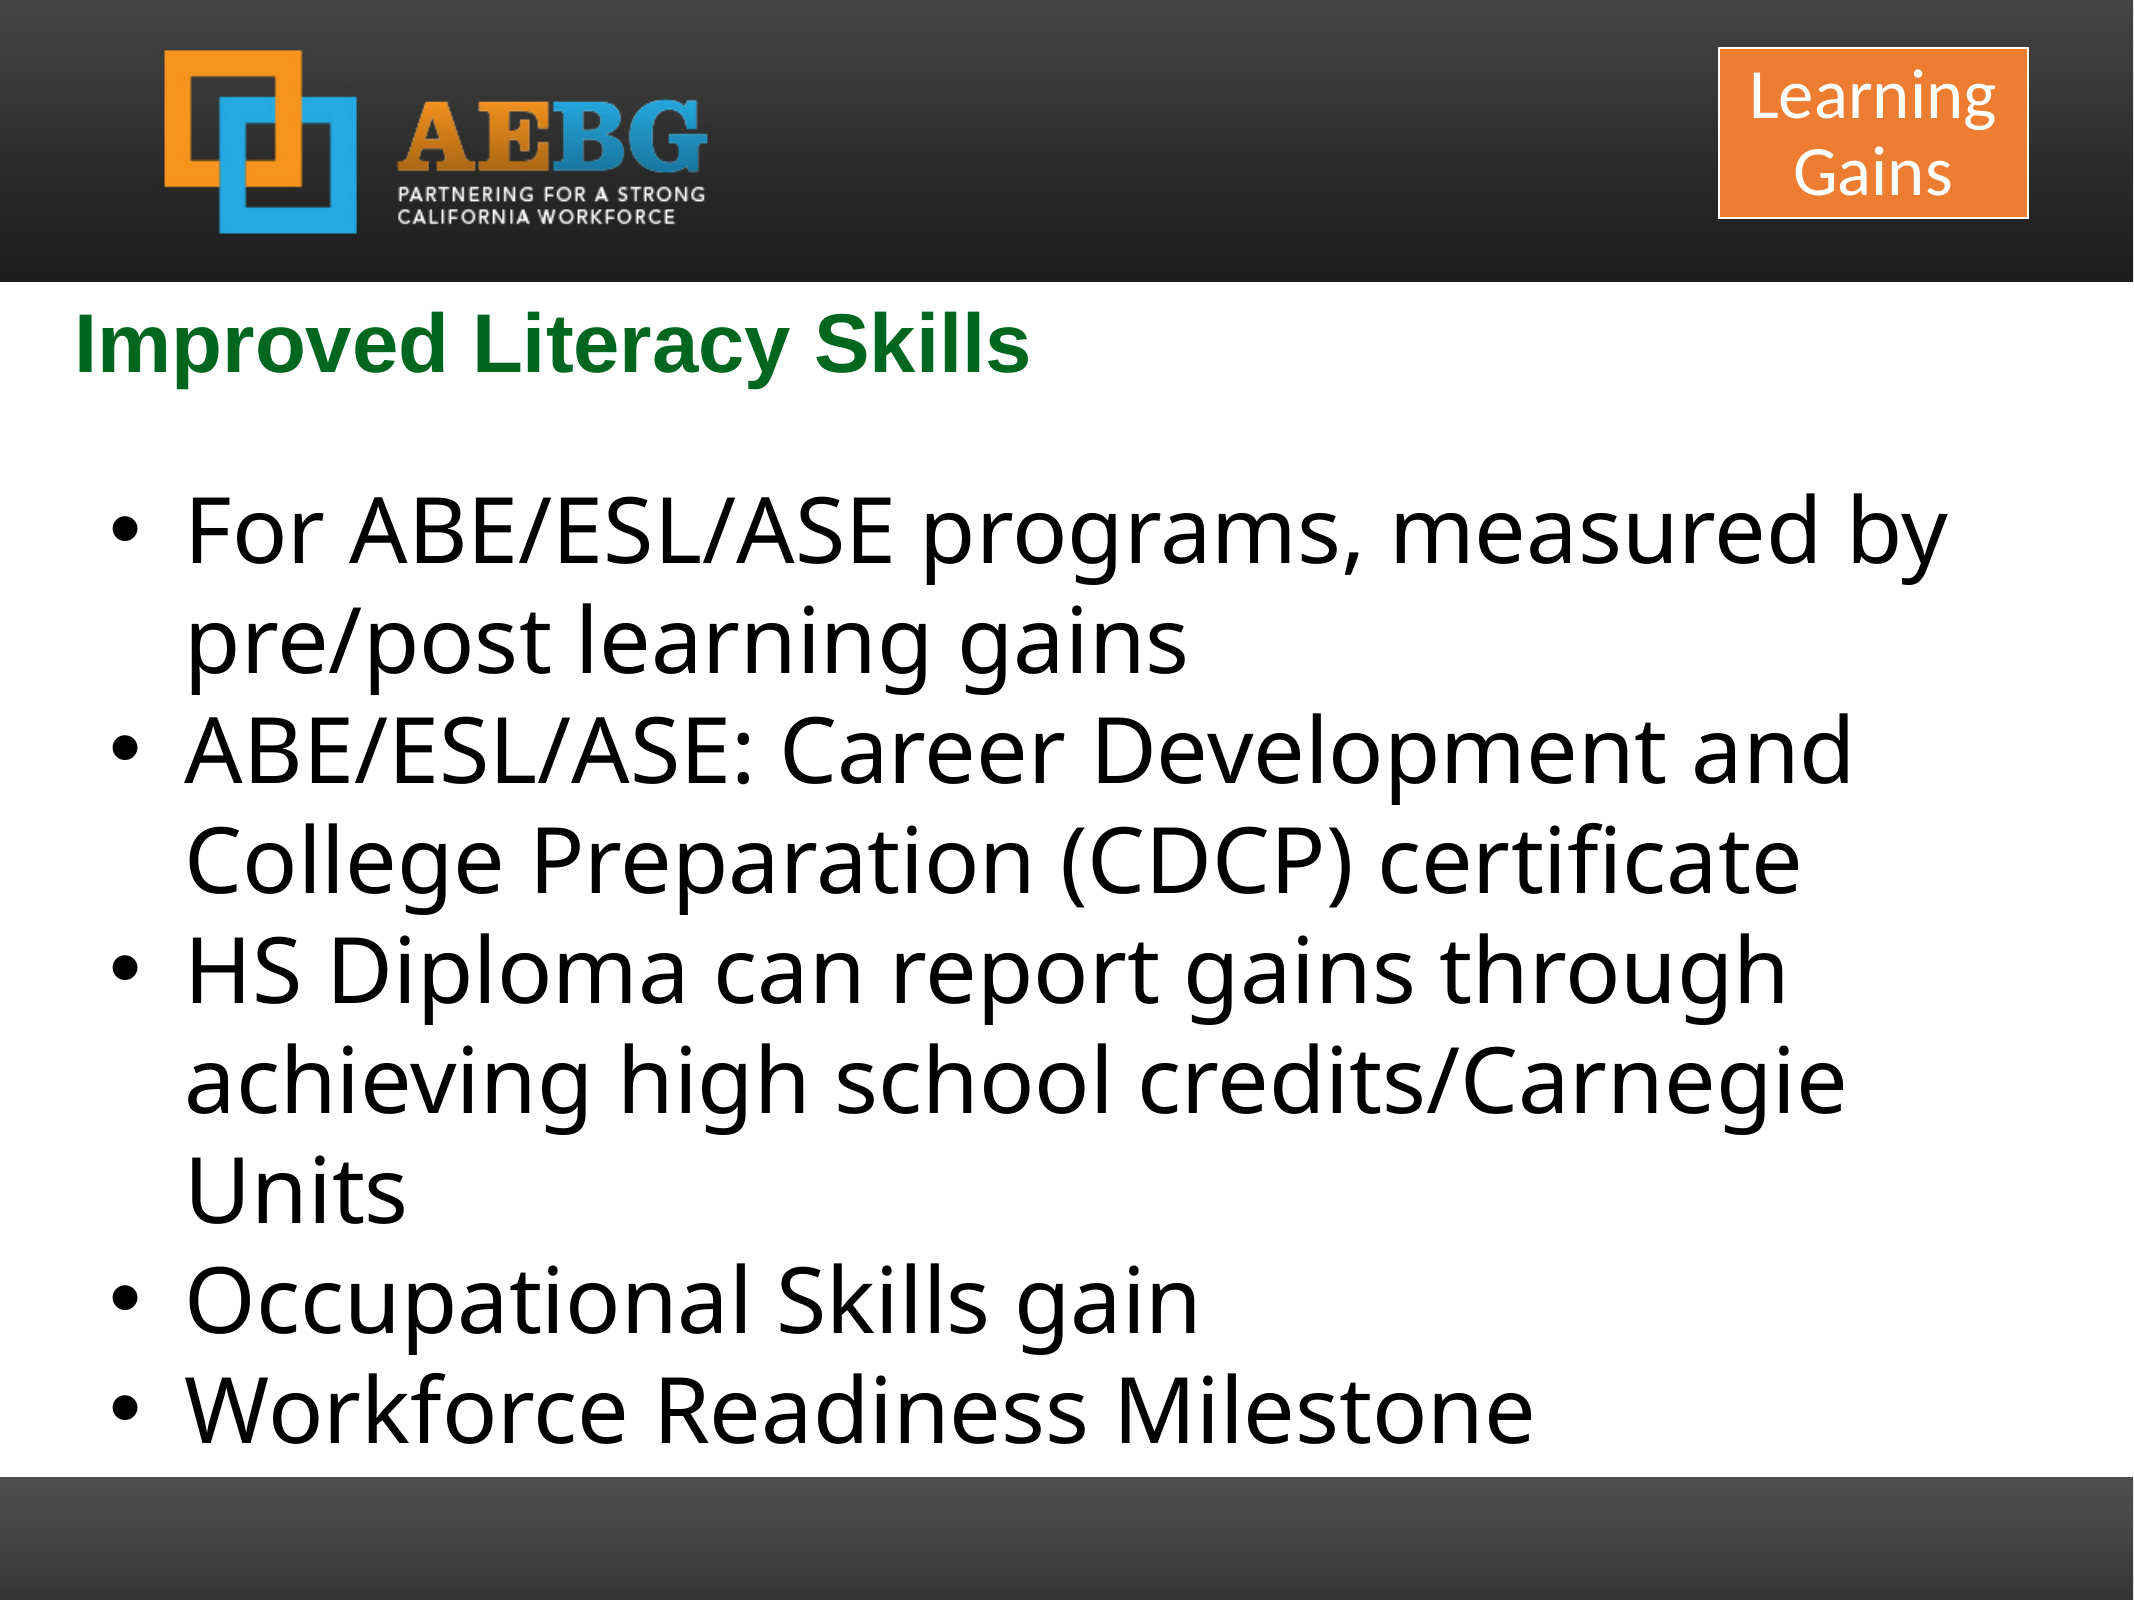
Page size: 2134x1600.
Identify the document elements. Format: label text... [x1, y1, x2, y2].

list Improved Literacy Skills [60, 281, 2028, 465]
list For ABE/ESL/ASE programs, measured by pre/post learning gains ABE/ESL/ASE: Career Development and College Preparation (CDCP) certificate HS Diploma can report gains through achieving high school credits/Carnegie Units Occupational Skills gain Workforce Readiness Milestone [95, 465, 2028, 1419]
picture [0, 1477, 2134, 1600]
picture [0, 0, 2134, 282]
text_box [1718, 47, 2028, 220]
